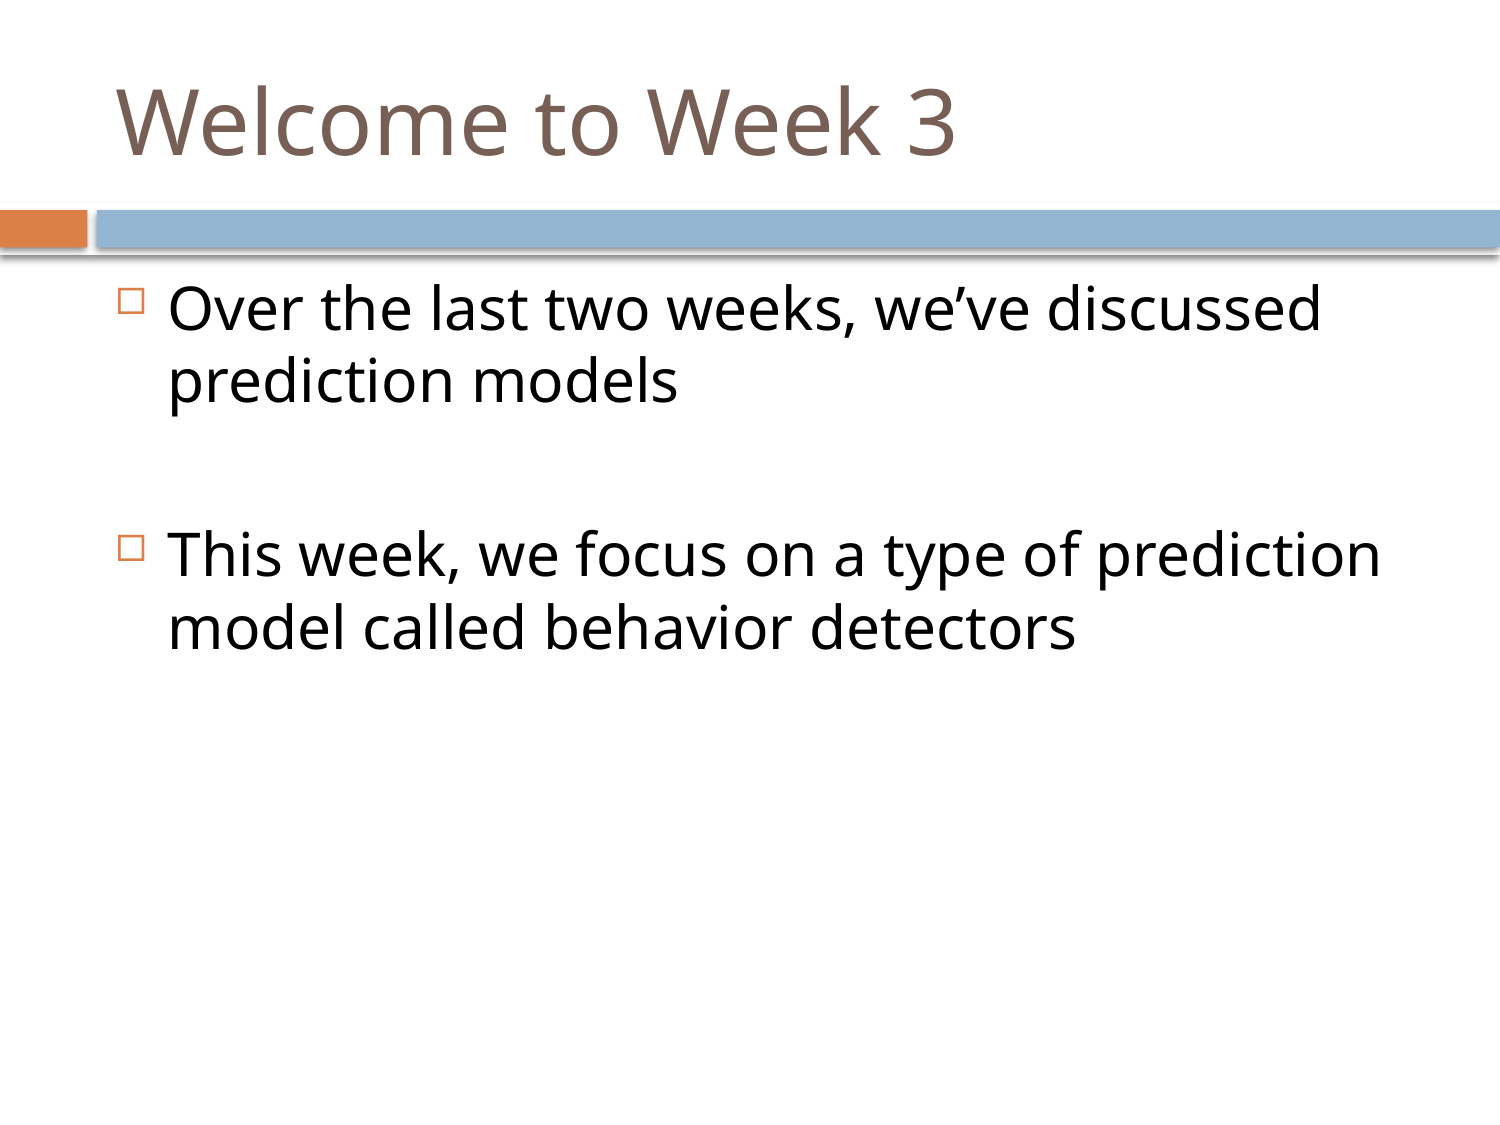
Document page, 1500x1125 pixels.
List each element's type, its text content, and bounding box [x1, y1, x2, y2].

list Over the last two weeks, we’ve discussed prediction models This week, we focus on a type of prediction model called behavior detectors [100, 262, 1438, 1000]
title Welcome to Week 3 [100, 37, 1438, 200]
